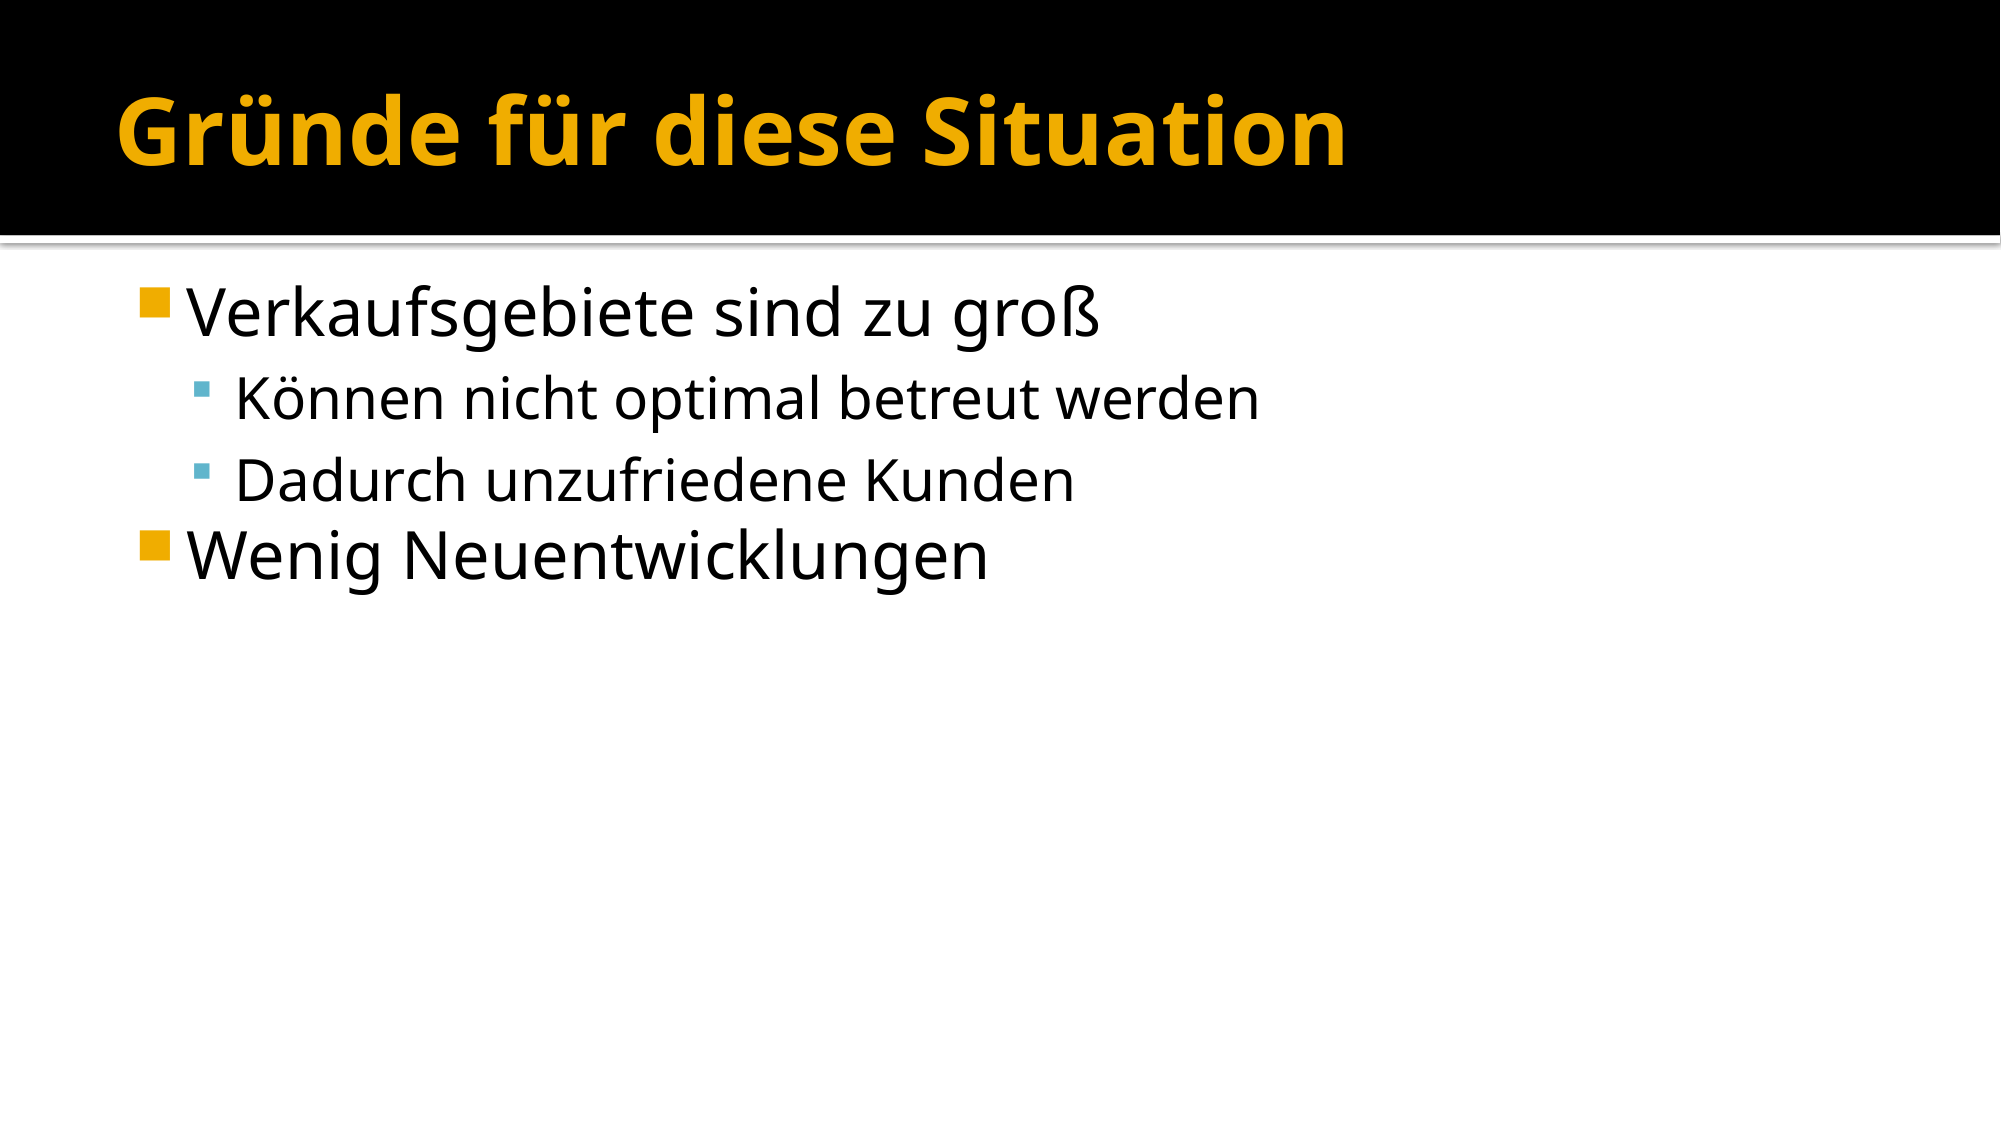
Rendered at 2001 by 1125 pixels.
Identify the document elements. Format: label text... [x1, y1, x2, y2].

list Verkaufsgebiete sind zu groß Können nicht optimal betreut werden Dadurch unzufriedene Kunden Wenig Neuentwicklungen [99, 262, 1900, 1034]
title Gründe für diese Situation [99, 24, 1900, 231]
